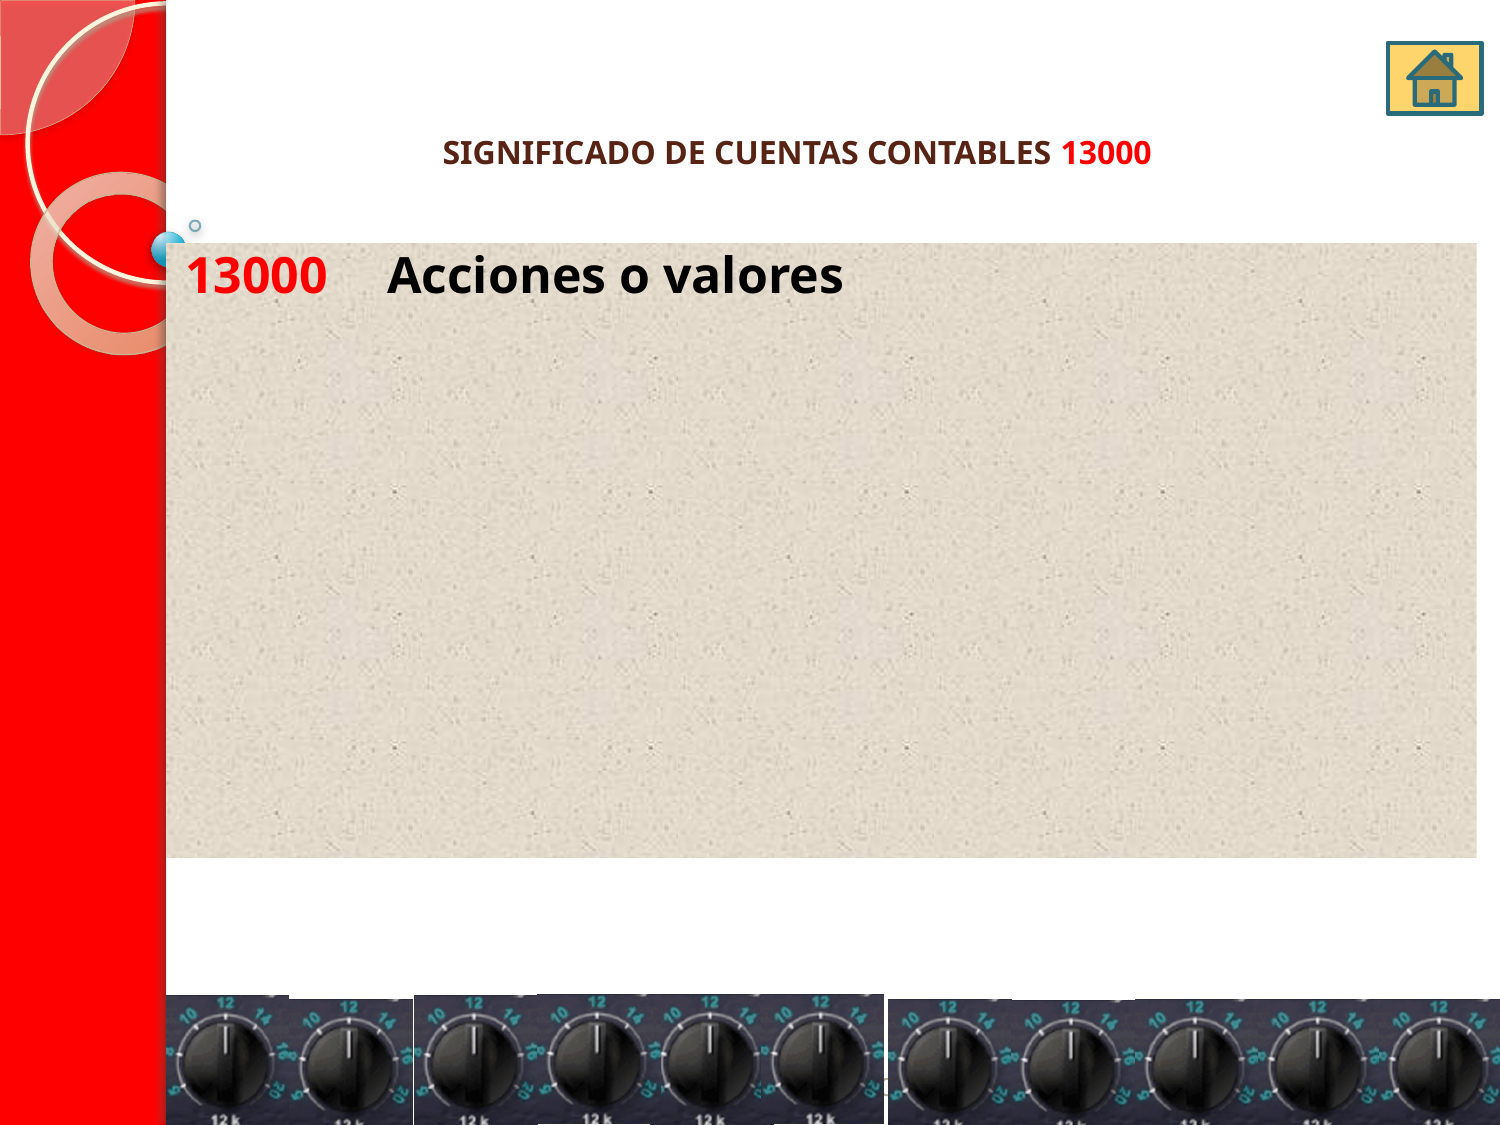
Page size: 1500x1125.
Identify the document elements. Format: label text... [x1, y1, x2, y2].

picture [414, 993, 885, 1125]
title SIGNIFICADO DE CUENTAS CONTABLES 13000 [159, 64, 1435, 179]
text_box [1386, 41, 1484, 116]
picture [888, 999, 1500, 1125]
subtitle 13000 Acciones o valores [166, 243, 1477, 858]
picture [165, 994, 413, 1125]
